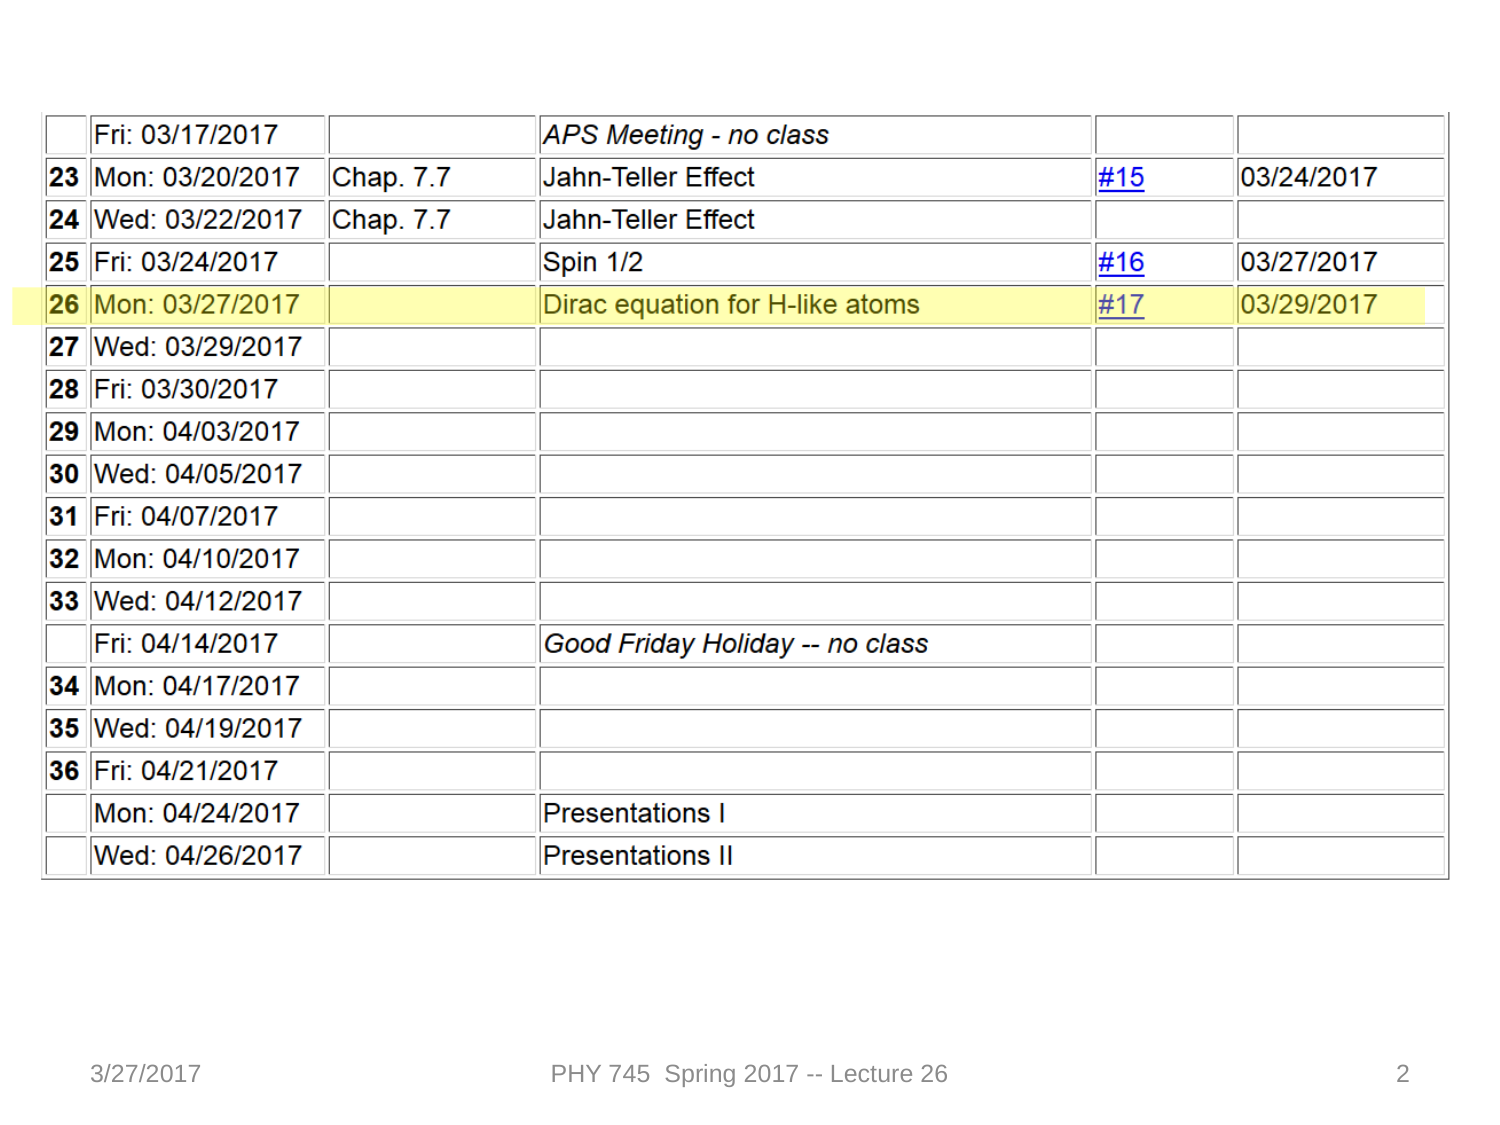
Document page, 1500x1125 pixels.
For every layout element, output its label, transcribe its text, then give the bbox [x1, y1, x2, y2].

picture [24, 112, 1477, 889]
footer PHY 745 Spring 2017 -- Lecture 26 [512, 1042, 988, 1103]
slide_number 2 [1074, 1042, 1425, 1103]
text_box [10, 285, 19, 327]
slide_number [75, 1042, 425, 1103]
